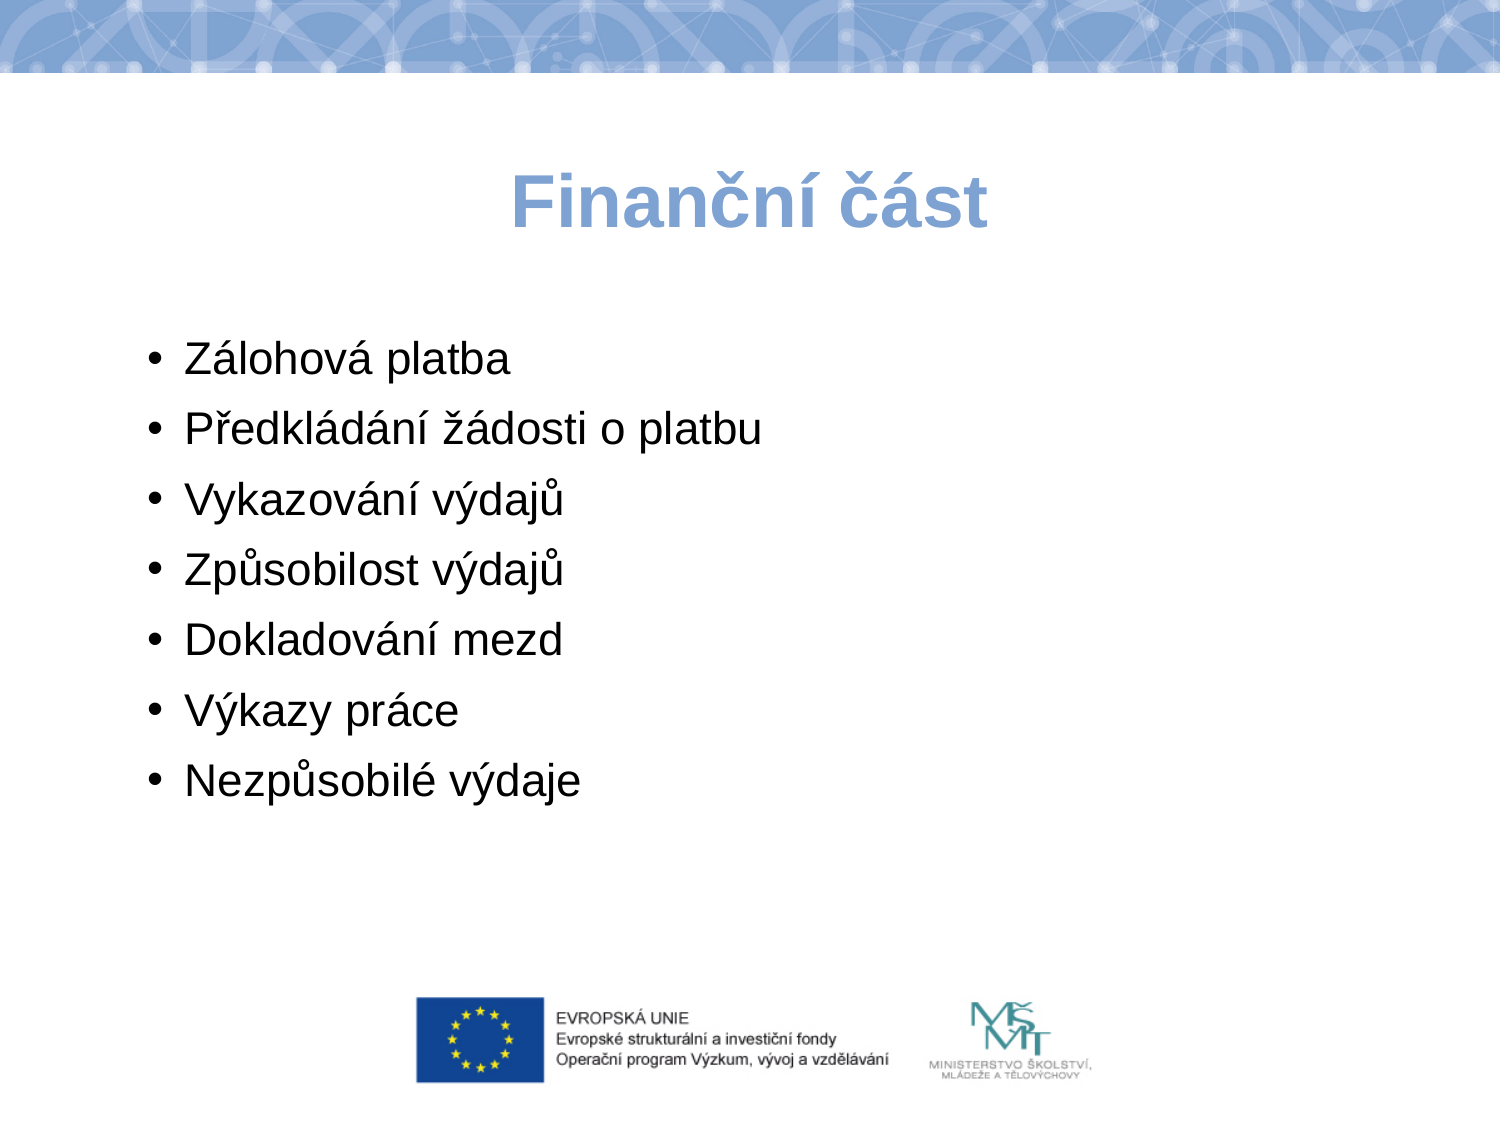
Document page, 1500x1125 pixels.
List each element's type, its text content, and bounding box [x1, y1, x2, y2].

picture [0, 0, 1500, 73]
list Zálohová platba Předkládání žádosti o platbu Vykazování výdajů Způsobilost výdajů Dokladování mezd Výkazy práce Nezpůsobilé výdaje [132, 327, 1397, 907]
title Finanční část [103, 129, 1397, 278]
picture [371, 956, 1129, 1125]
